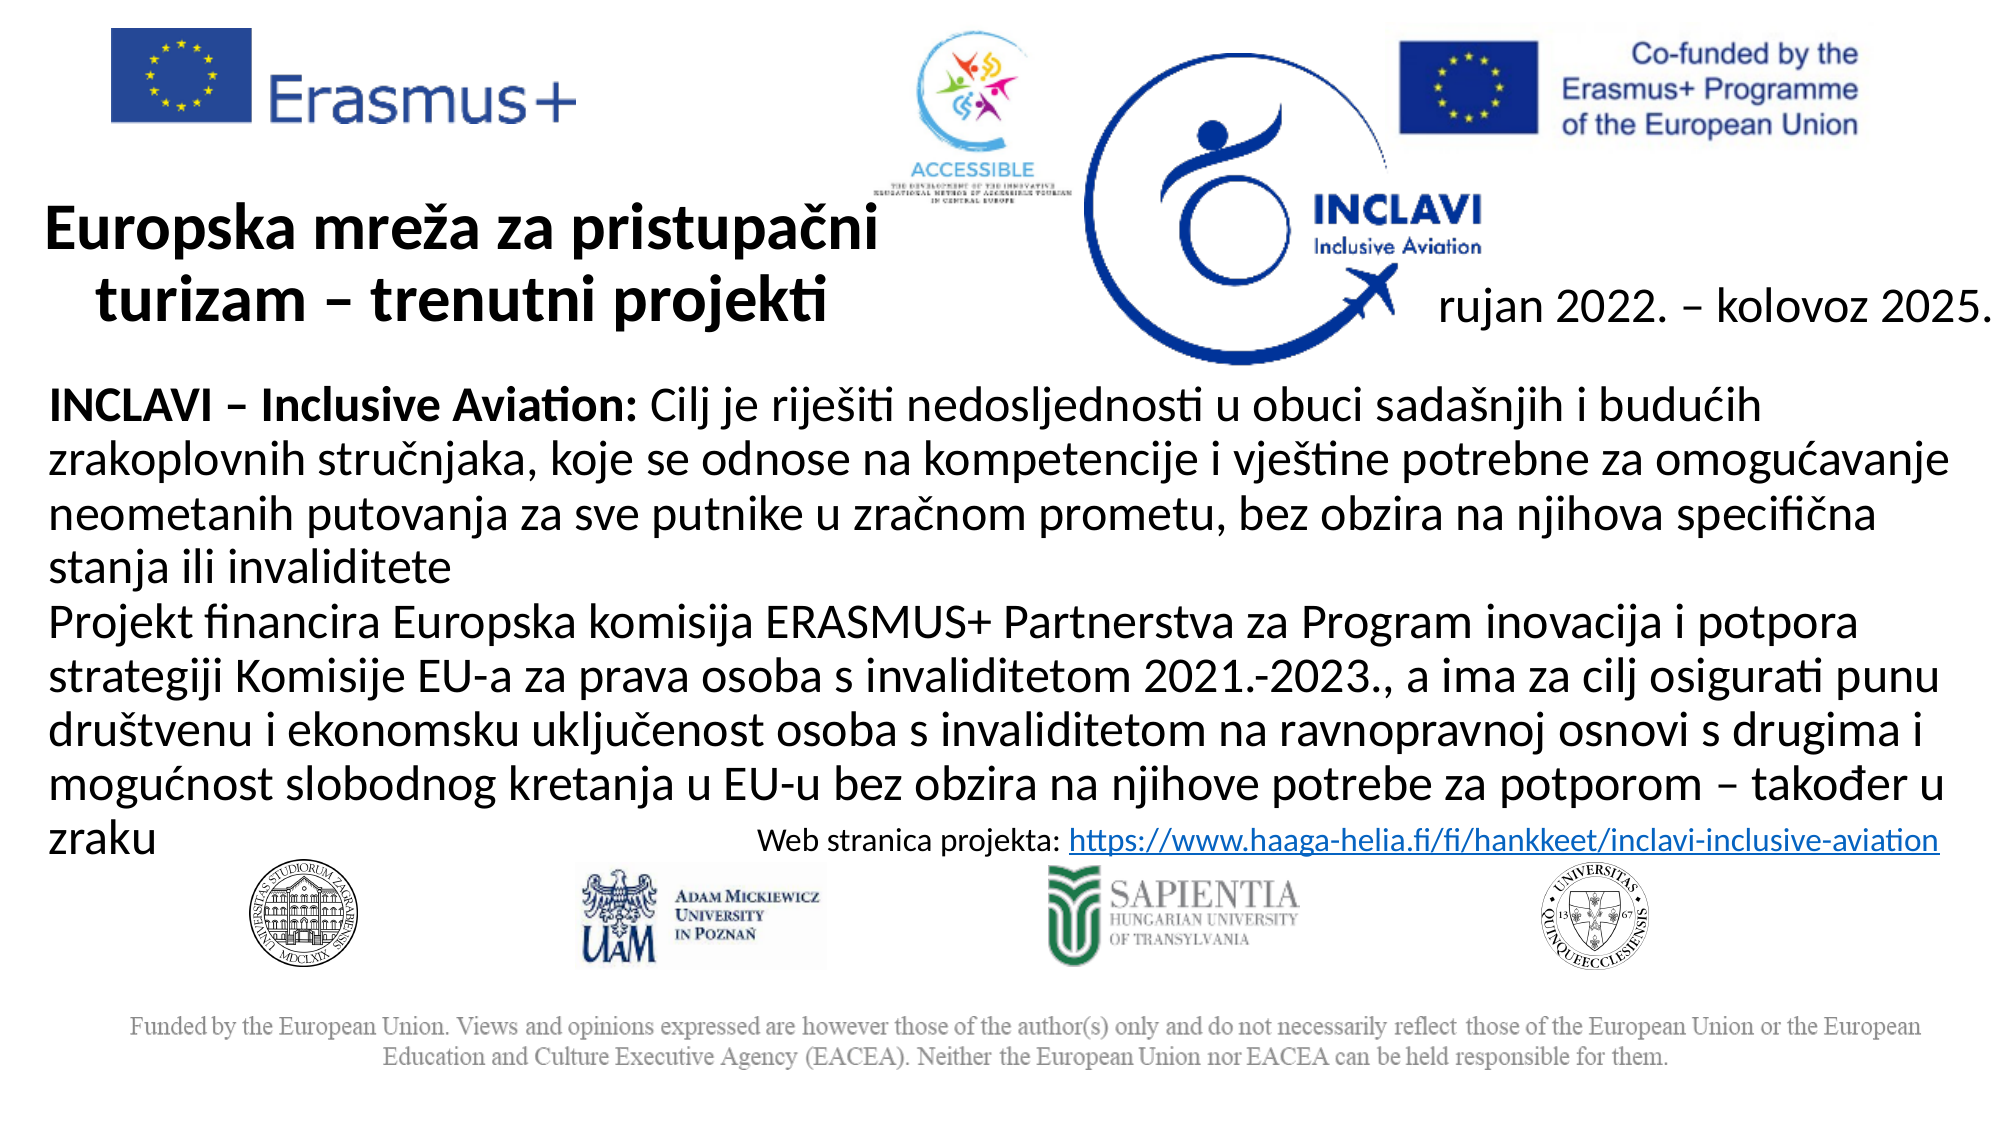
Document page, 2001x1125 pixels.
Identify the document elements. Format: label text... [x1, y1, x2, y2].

picture [1048, 865, 1300, 967]
picture [111, 1002, 1942, 1087]
text_box Europska mreža za pristupačni turizam – trenutni projekti [0, 146, 925, 344]
picture [575, 862, 827, 970]
title INCLAVI – Inclusive Aviation: Cilj je riješiti nedosljednosti u obuci sadašnjih i budućih zrakoplovnih stručnjaka, koje se odnose na kompetencije i vještine potrebne za omogućavanje neometanih putovanja za sve putnike u zračnom prometu, bez obzira na njihova specifična stanja ili invaliditete Projekt financira Europska komisija ERASMUS+ Partnerstva za Program inovacija i potpora strategiji Komisije EU-a za prava osoba s invaliditetom 2021.-2023., a ima za cilj osigurati punu društvenu i ekonomsku uključenost osoba s invaliditetom na ravnopravnoj osnovi s drugima i mogućnost slobodnog kretanja u EU-u bez obzira na njihove potrebe za potporom – također u zraku [33, 413, 1976, 873]
picture [249, 859, 358, 967]
picture [860, 3, 1874, 378]
picture [1541, 862, 1649, 970]
text_box Web stranica projekta: https://www.haaga-helia.fi/fi/hankkeet/inclavi-inclusive-aviation [742, 810, 1976, 865]
text_box rujan 2022. – kolovoz 2025. [1497, 264, 2000, 340]
picture [111, 28, 576, 124]
